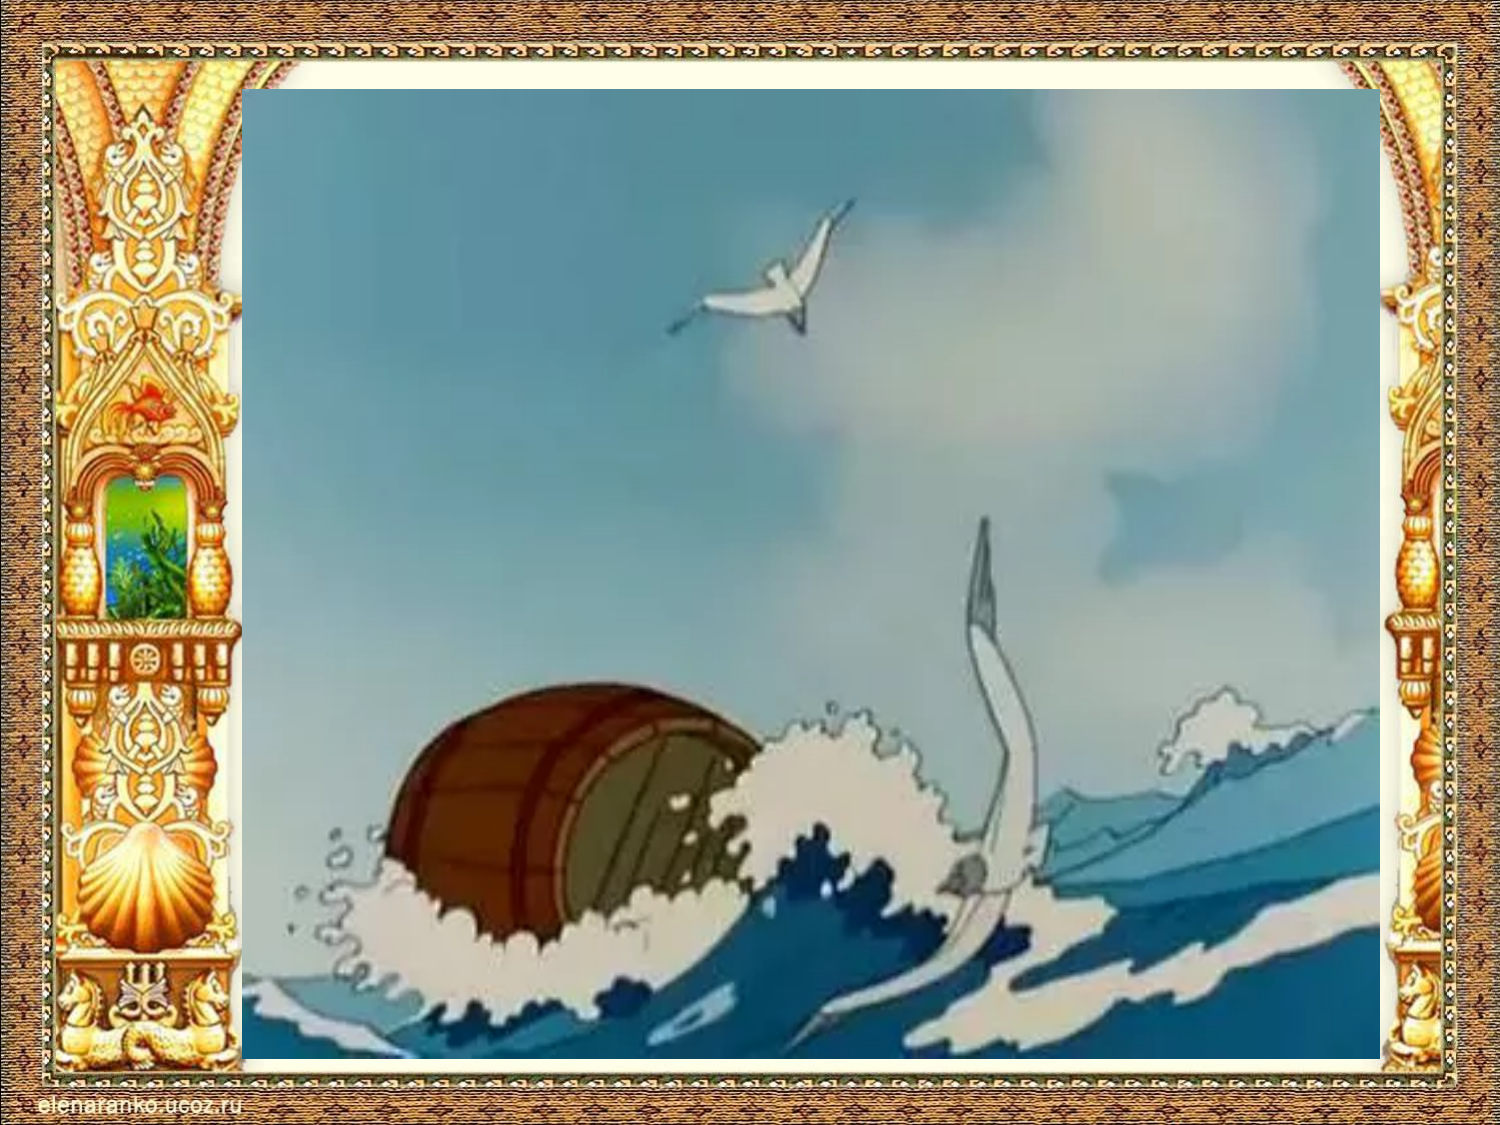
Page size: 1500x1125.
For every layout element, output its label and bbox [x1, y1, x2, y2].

picture [0, 0, 1500, 1125]
list [241, 89, 1380, 1059]
